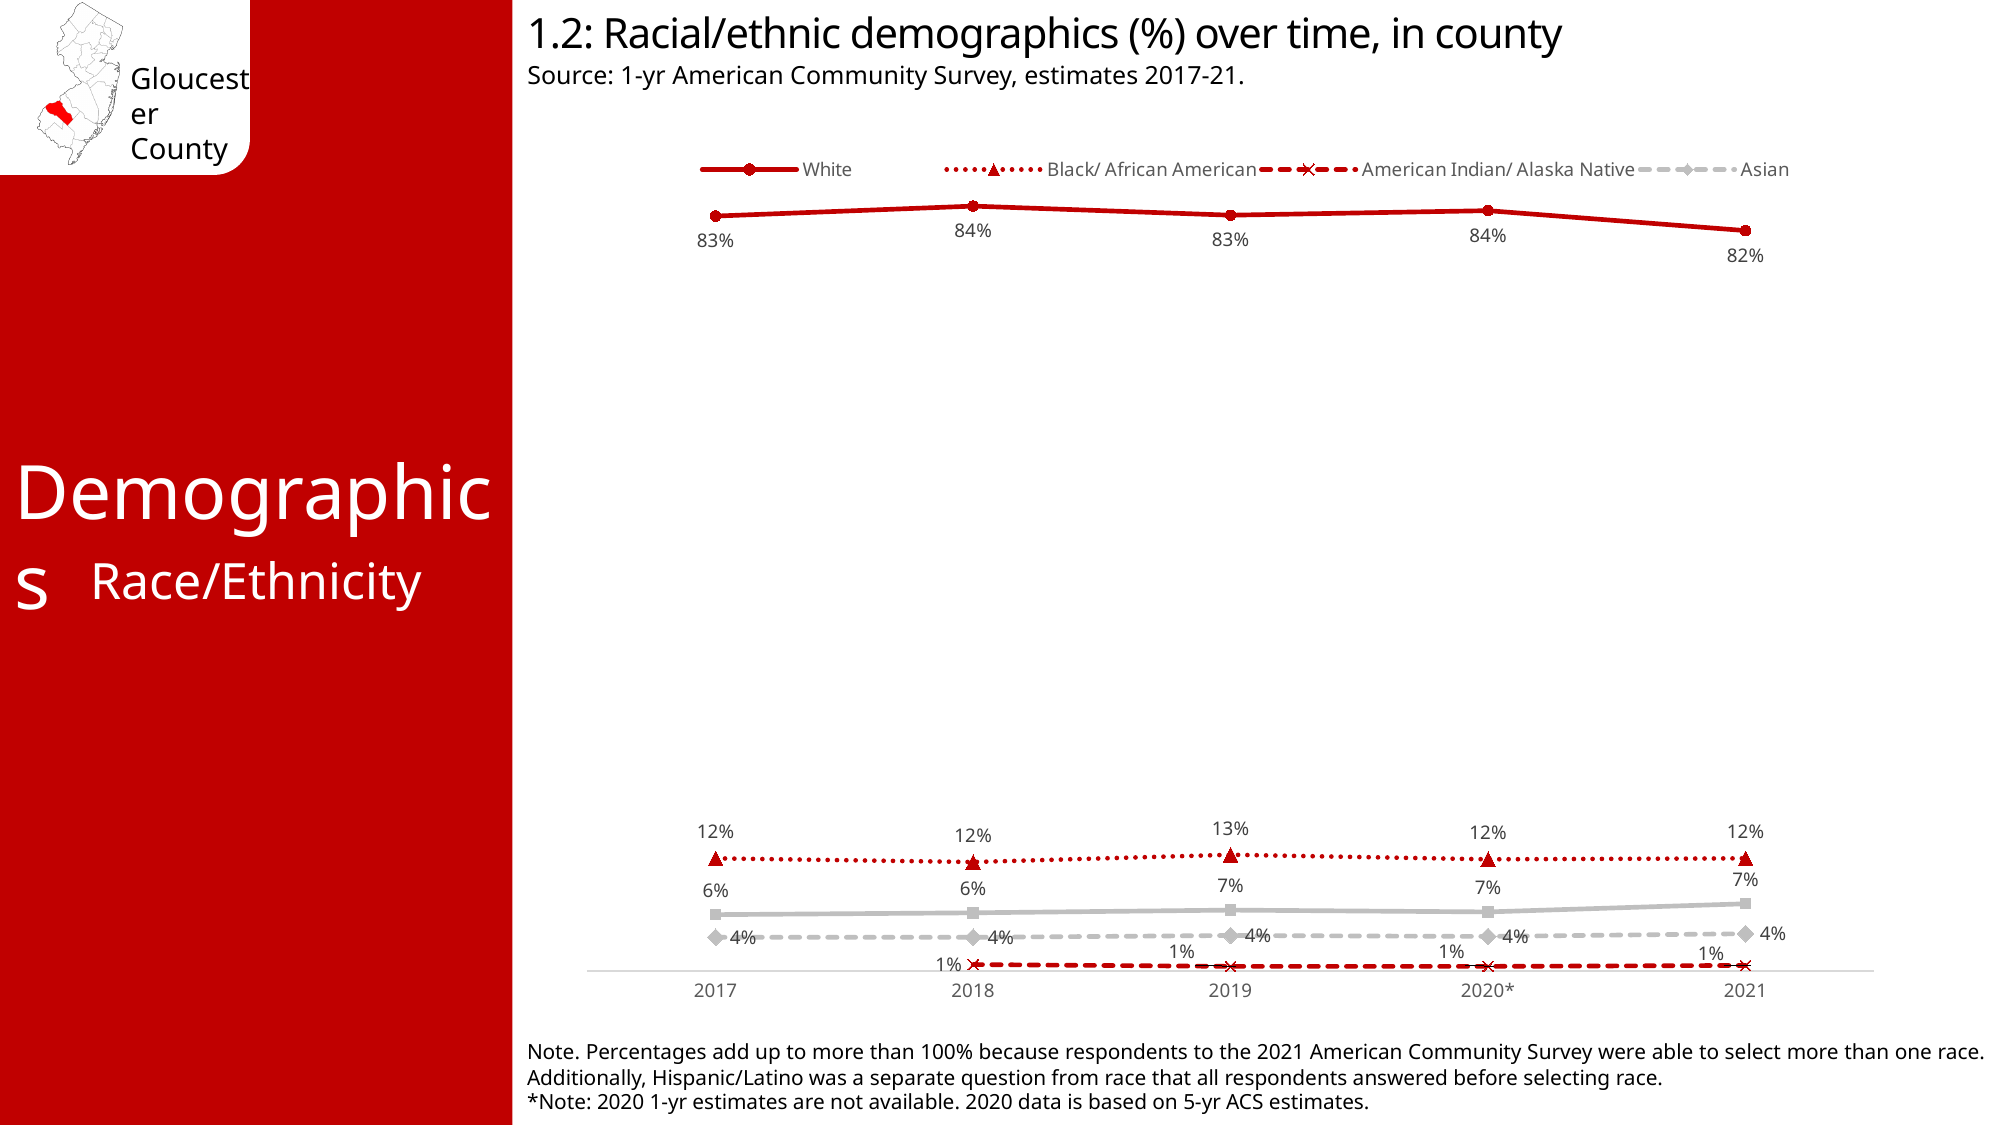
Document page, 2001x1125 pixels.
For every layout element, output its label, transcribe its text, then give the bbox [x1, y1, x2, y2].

text_box Demographics [0, 437, 513, 633]
picture [37, 2, 123, 165]
text_box Note. Percentages add up to more than 100% because respondents to the 2021 American Community Survey were able to select more than one race. Additionally, Hispanic/Latino was a separate question from race that all respondents answered before selecting race. *Note: 2020 1-yr estimates are not available. 2020 data is based on 5-yr ACS estimates. [512, 1039, 2000, 1114]
text_box Race/Ethnicity [51, 542, 461, 617]
text_box Source: 1-yr American Community Survey, estimates 2017-21. [512, 52, 1570, 97]
text_box 1.2: Racial/ethnic demographics (%) over time, in county [512, 0, 1863, 115]
chart [563, 131, 1898, 1021]
